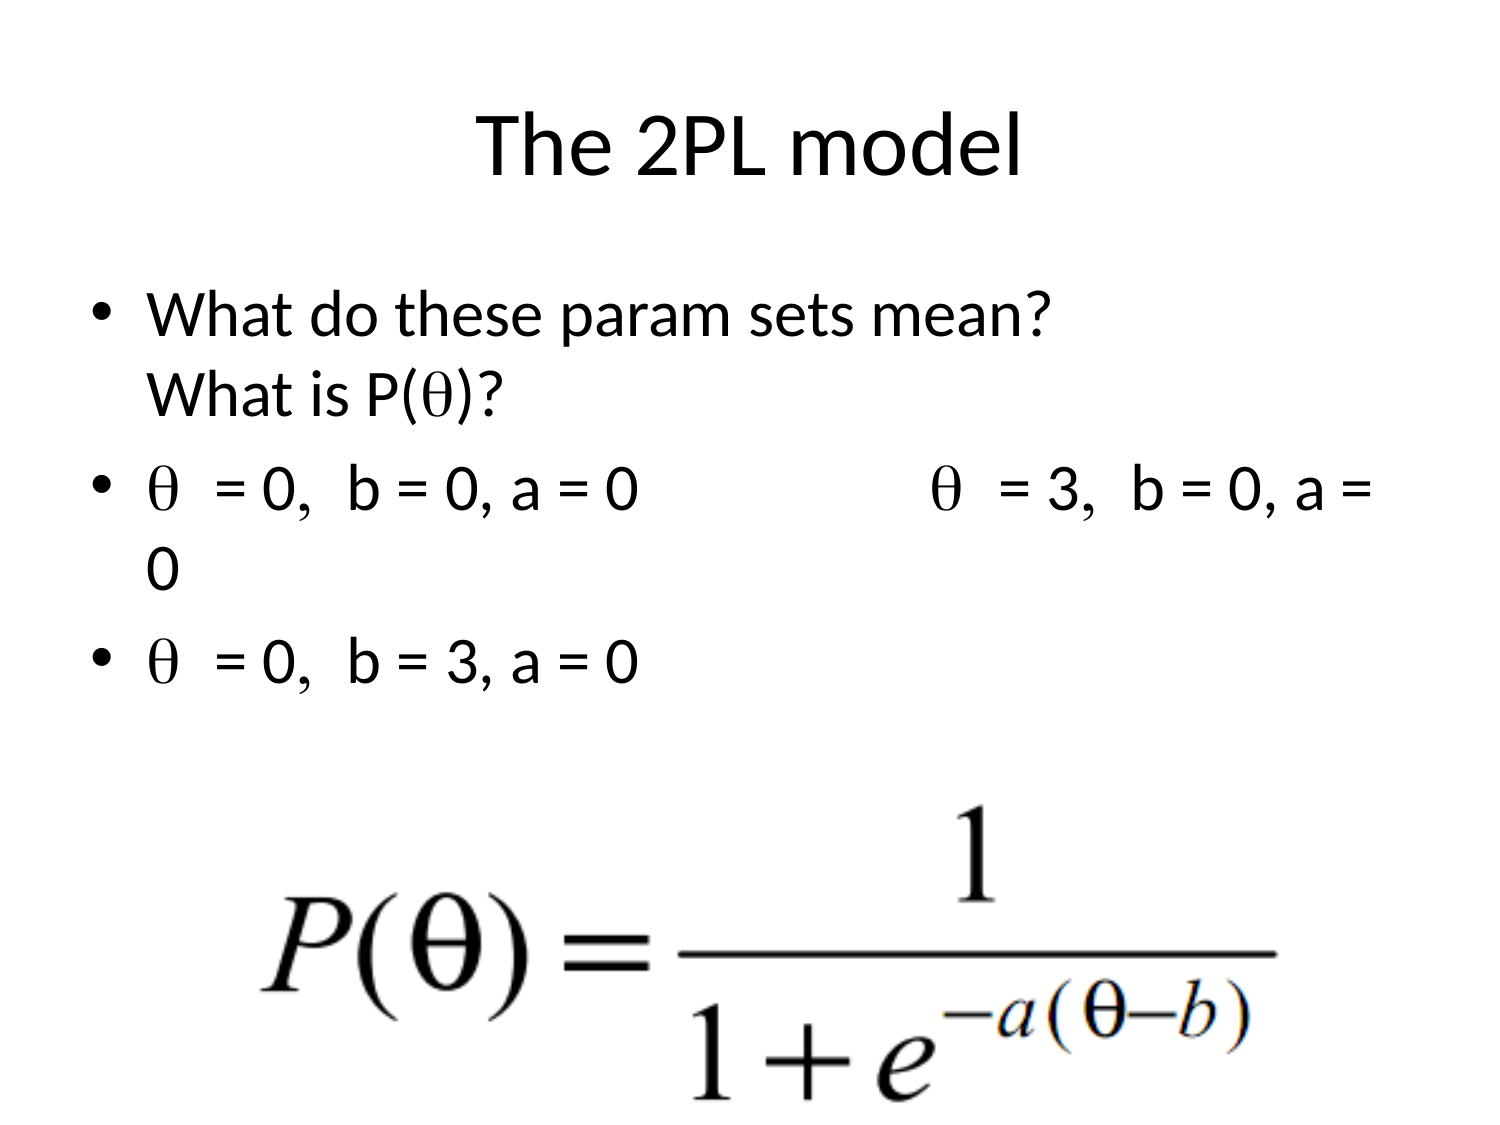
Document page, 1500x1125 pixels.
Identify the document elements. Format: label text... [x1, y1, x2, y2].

picture [217, 772, 1309, 1124]
title The 2PL model [75, 45, 1425, 233]
list What do these param sets mean? What is P(q)? q = 0, b = 0, a = 0 q = 3, b = 0, a = 0 q = 0, b = 3, a = 0 [75, 262, 1425, 1005]
